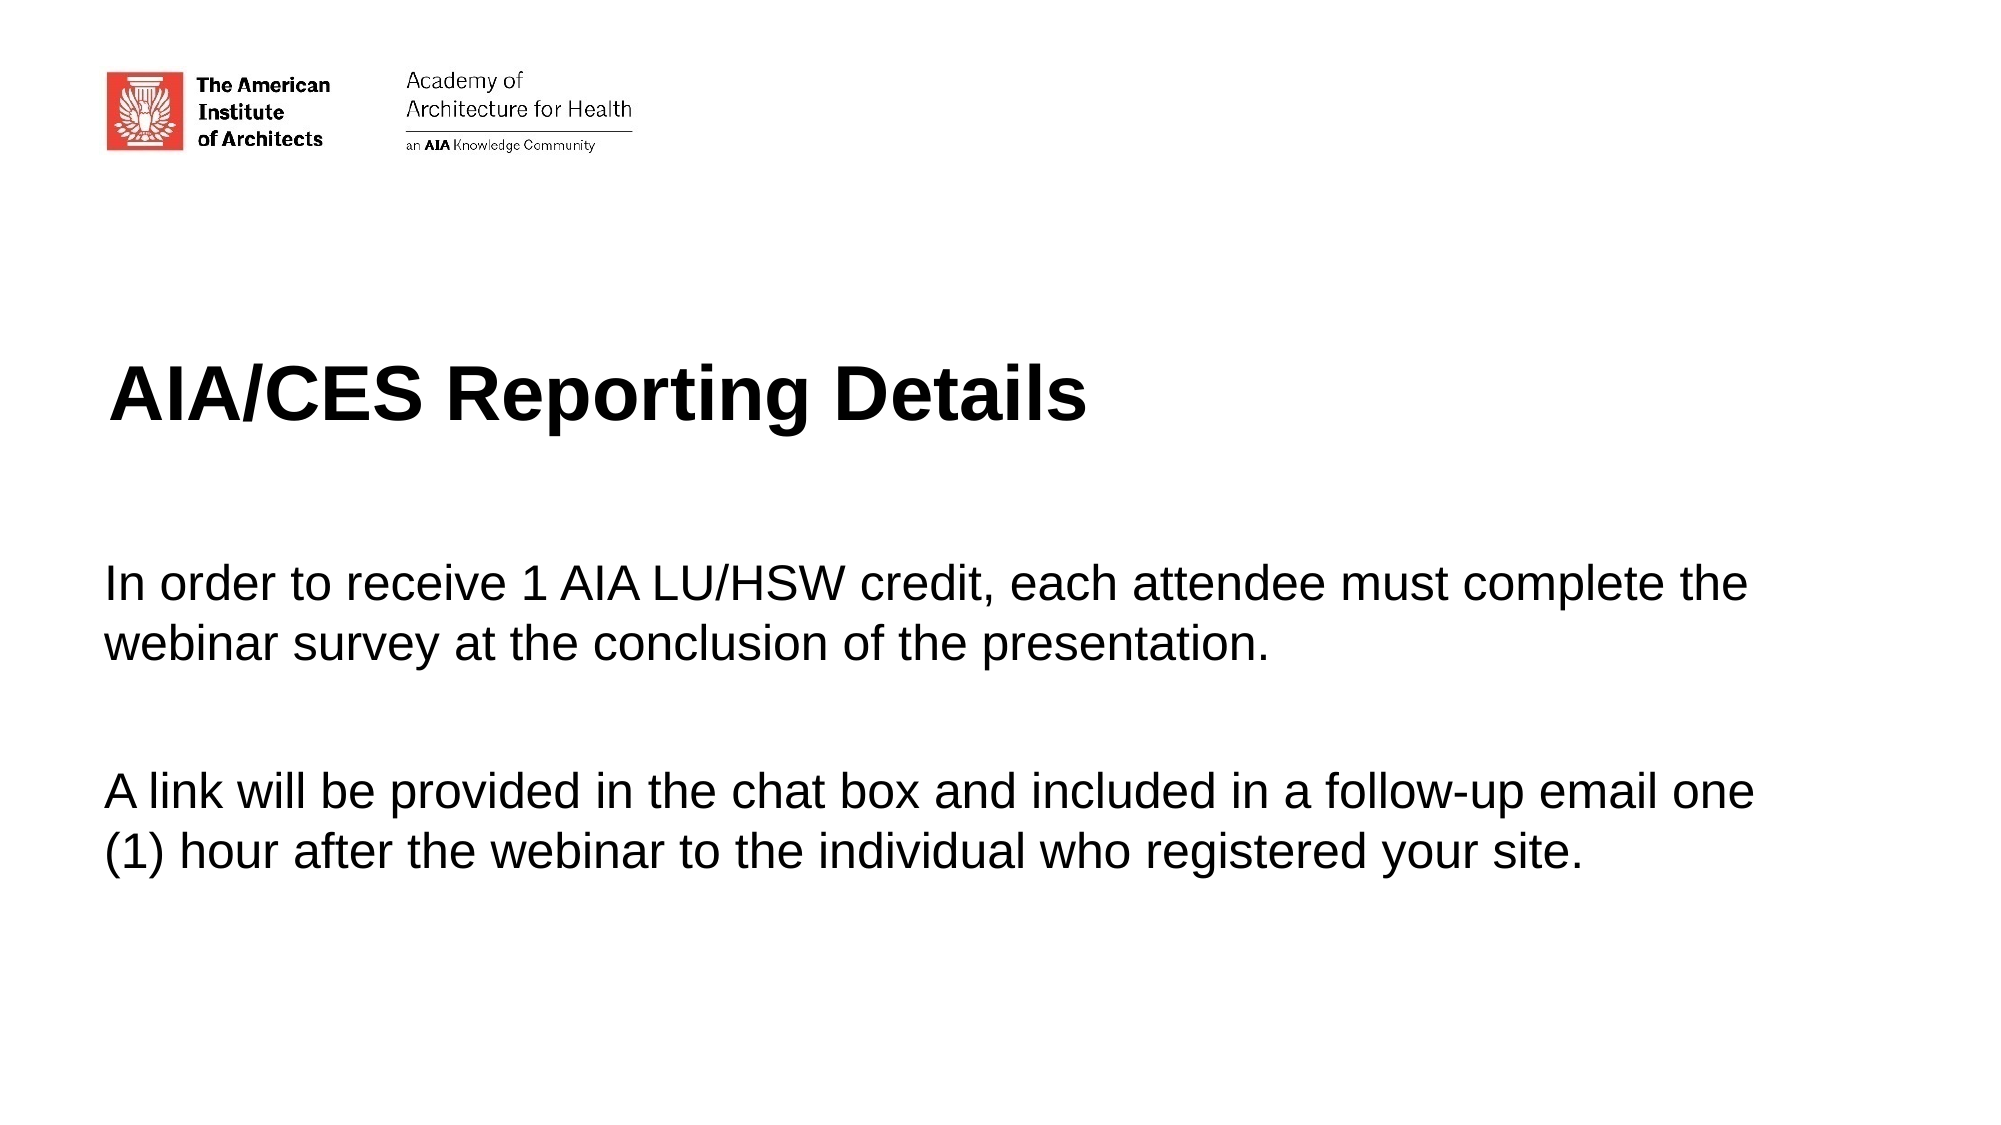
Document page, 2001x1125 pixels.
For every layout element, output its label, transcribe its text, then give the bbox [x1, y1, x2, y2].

text_box AIA/CES Reporting Details [96, 336, 1127, 454]
picture [99, 66, 640, 157]
text_box In order to receive 1 AIA LU/HSW credit, each attendee must complete the webinar survey at the conclusion of the presentation. A link will be provided in the chat box and included in a follow-up email one (1) hour after the webinar to the individual who registered your site. [91, 543, 1800, 1019]
